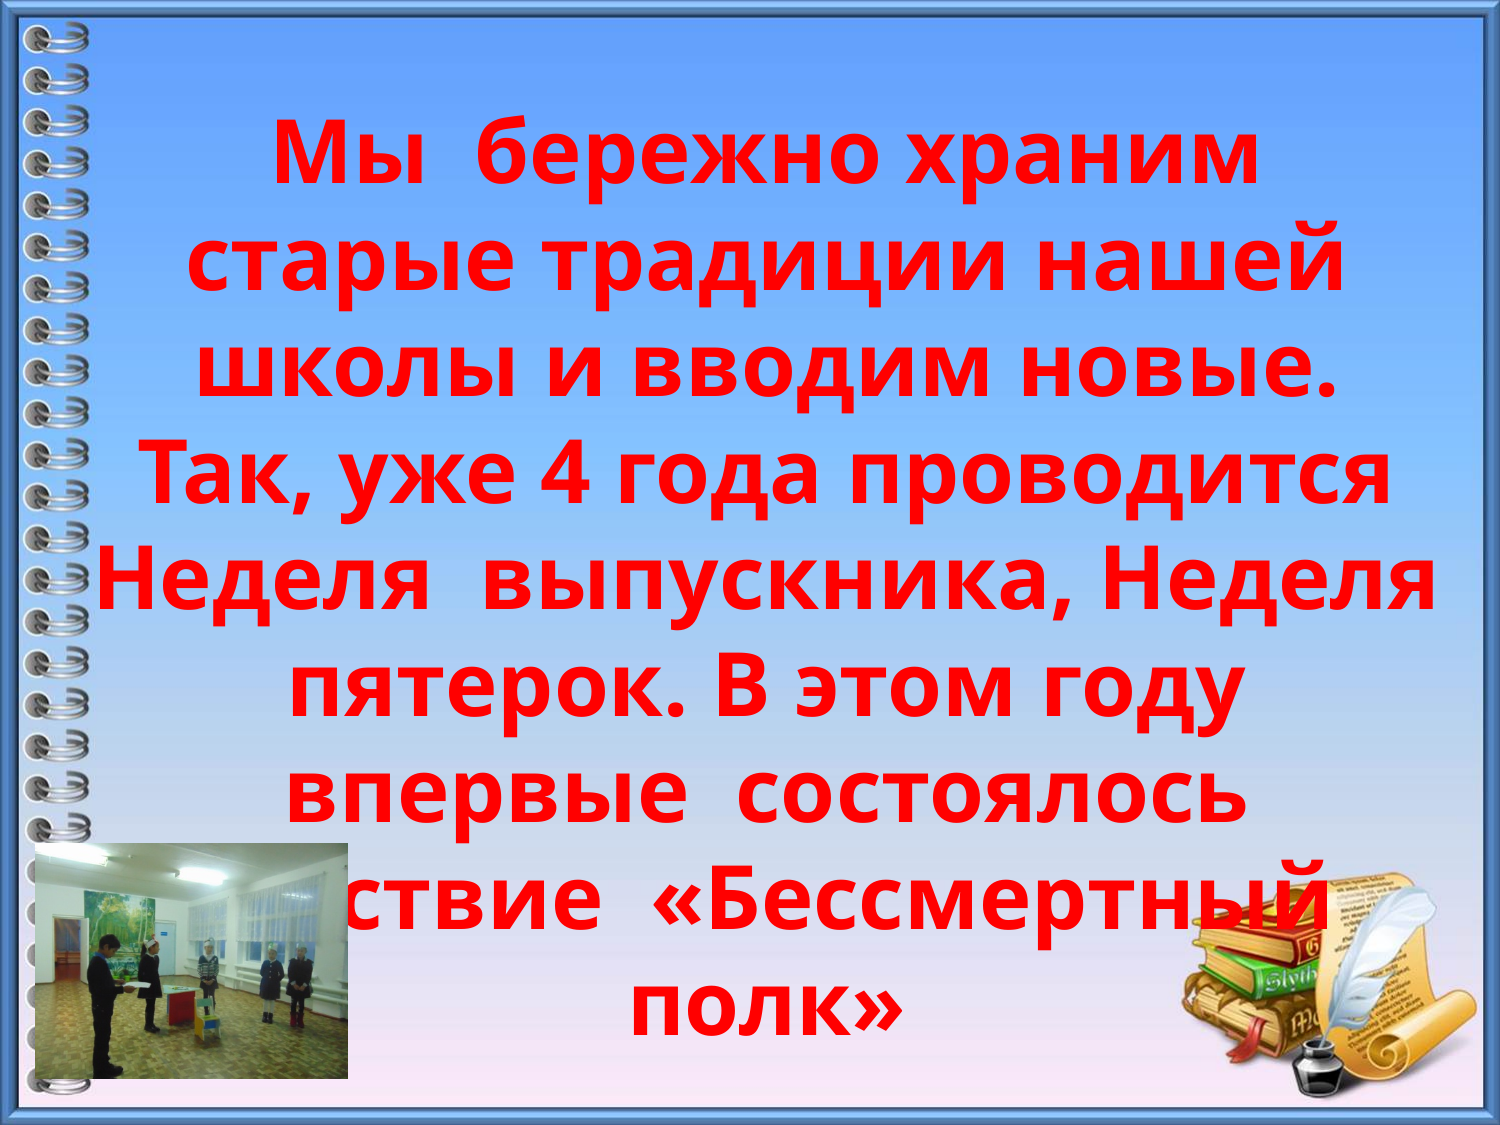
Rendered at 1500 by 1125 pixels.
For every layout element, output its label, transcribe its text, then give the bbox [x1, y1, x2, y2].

picture [0, 0, 1500, 1125]
title Мы бережно храним старые традиции нашей школы и вводим новые. Так, уже 4 года проводится Неделя выпускника, Неделя пятерок. В этом году впервые состоялось шествие «Бессмертный полк» [75, 78, 1459, 1071]
